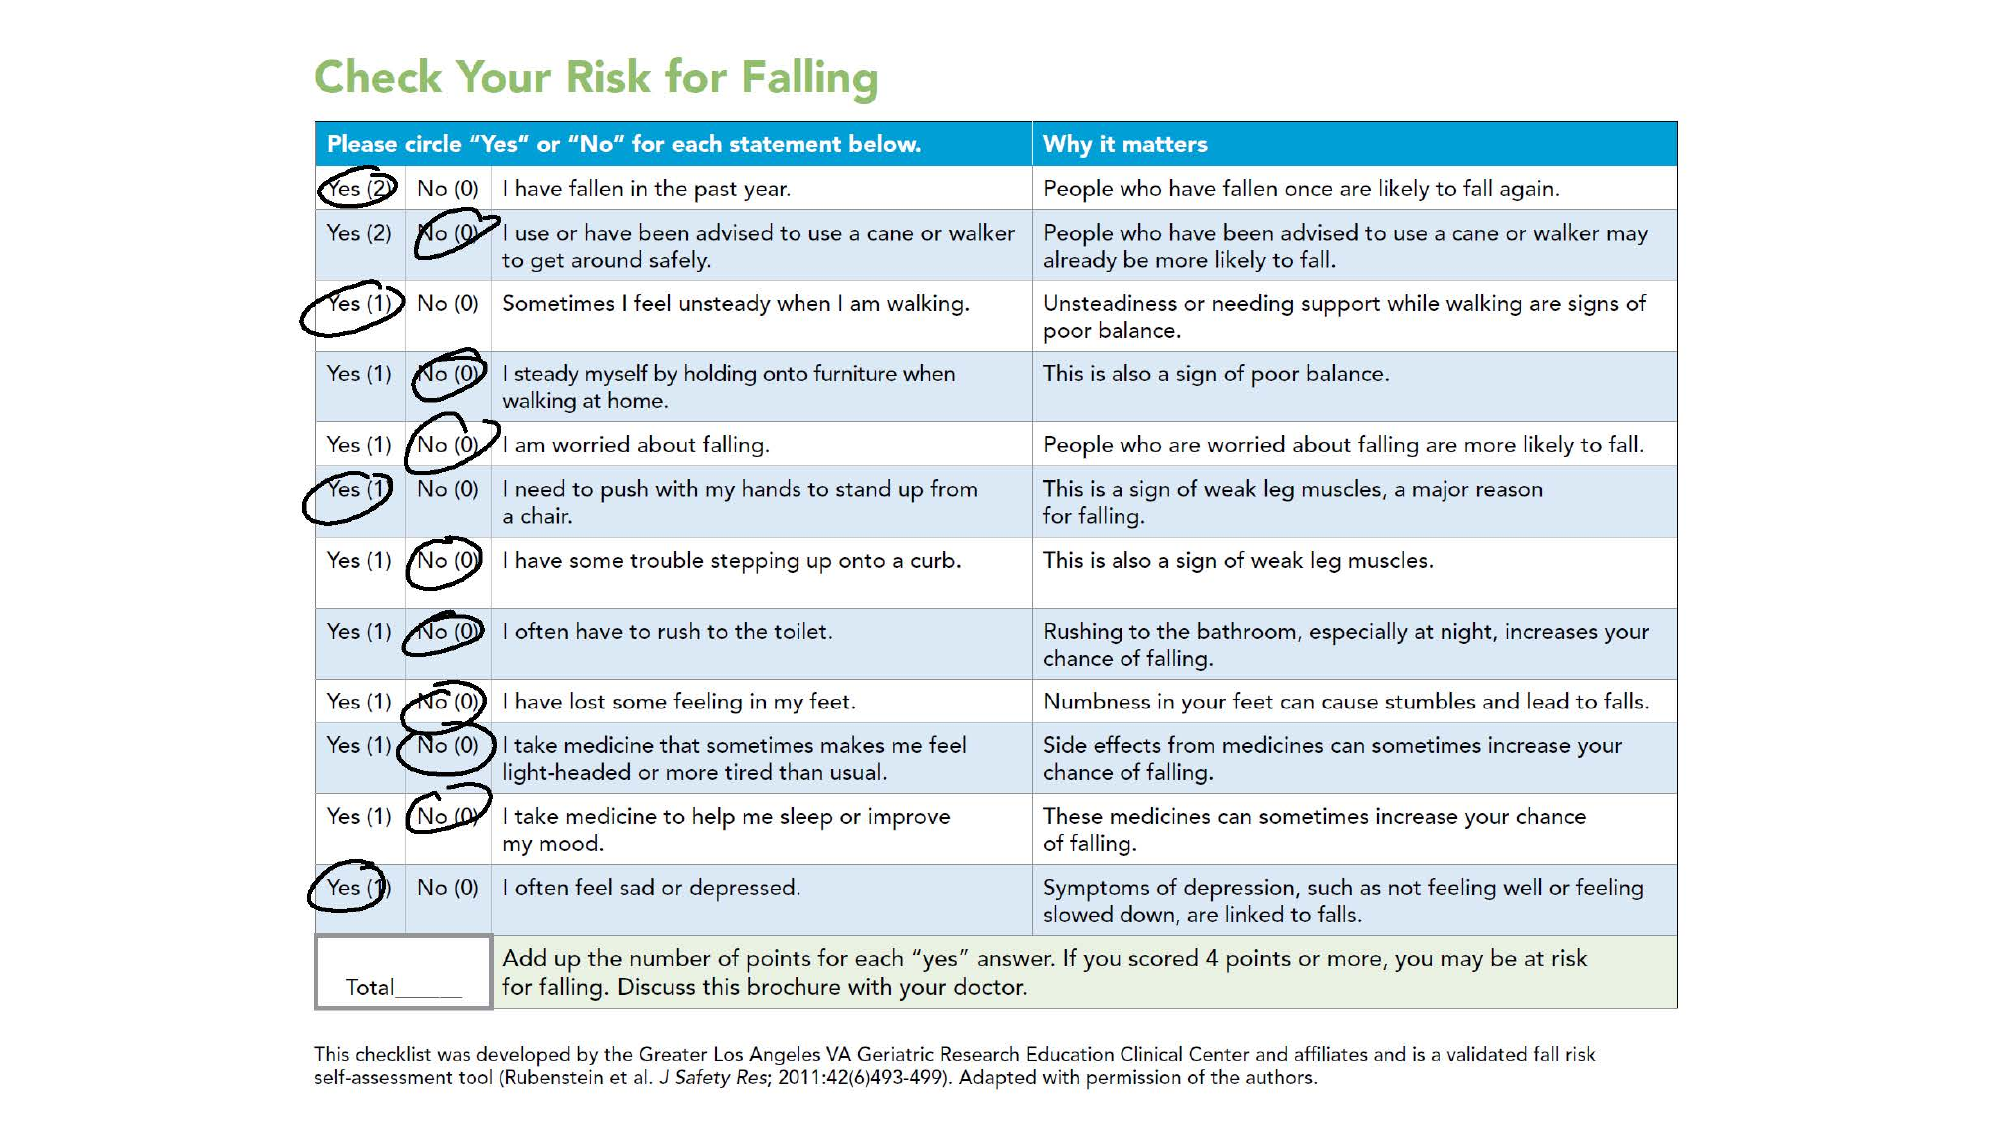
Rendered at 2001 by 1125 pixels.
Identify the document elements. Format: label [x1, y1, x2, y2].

picture [258, 22, 1723, 1125]
